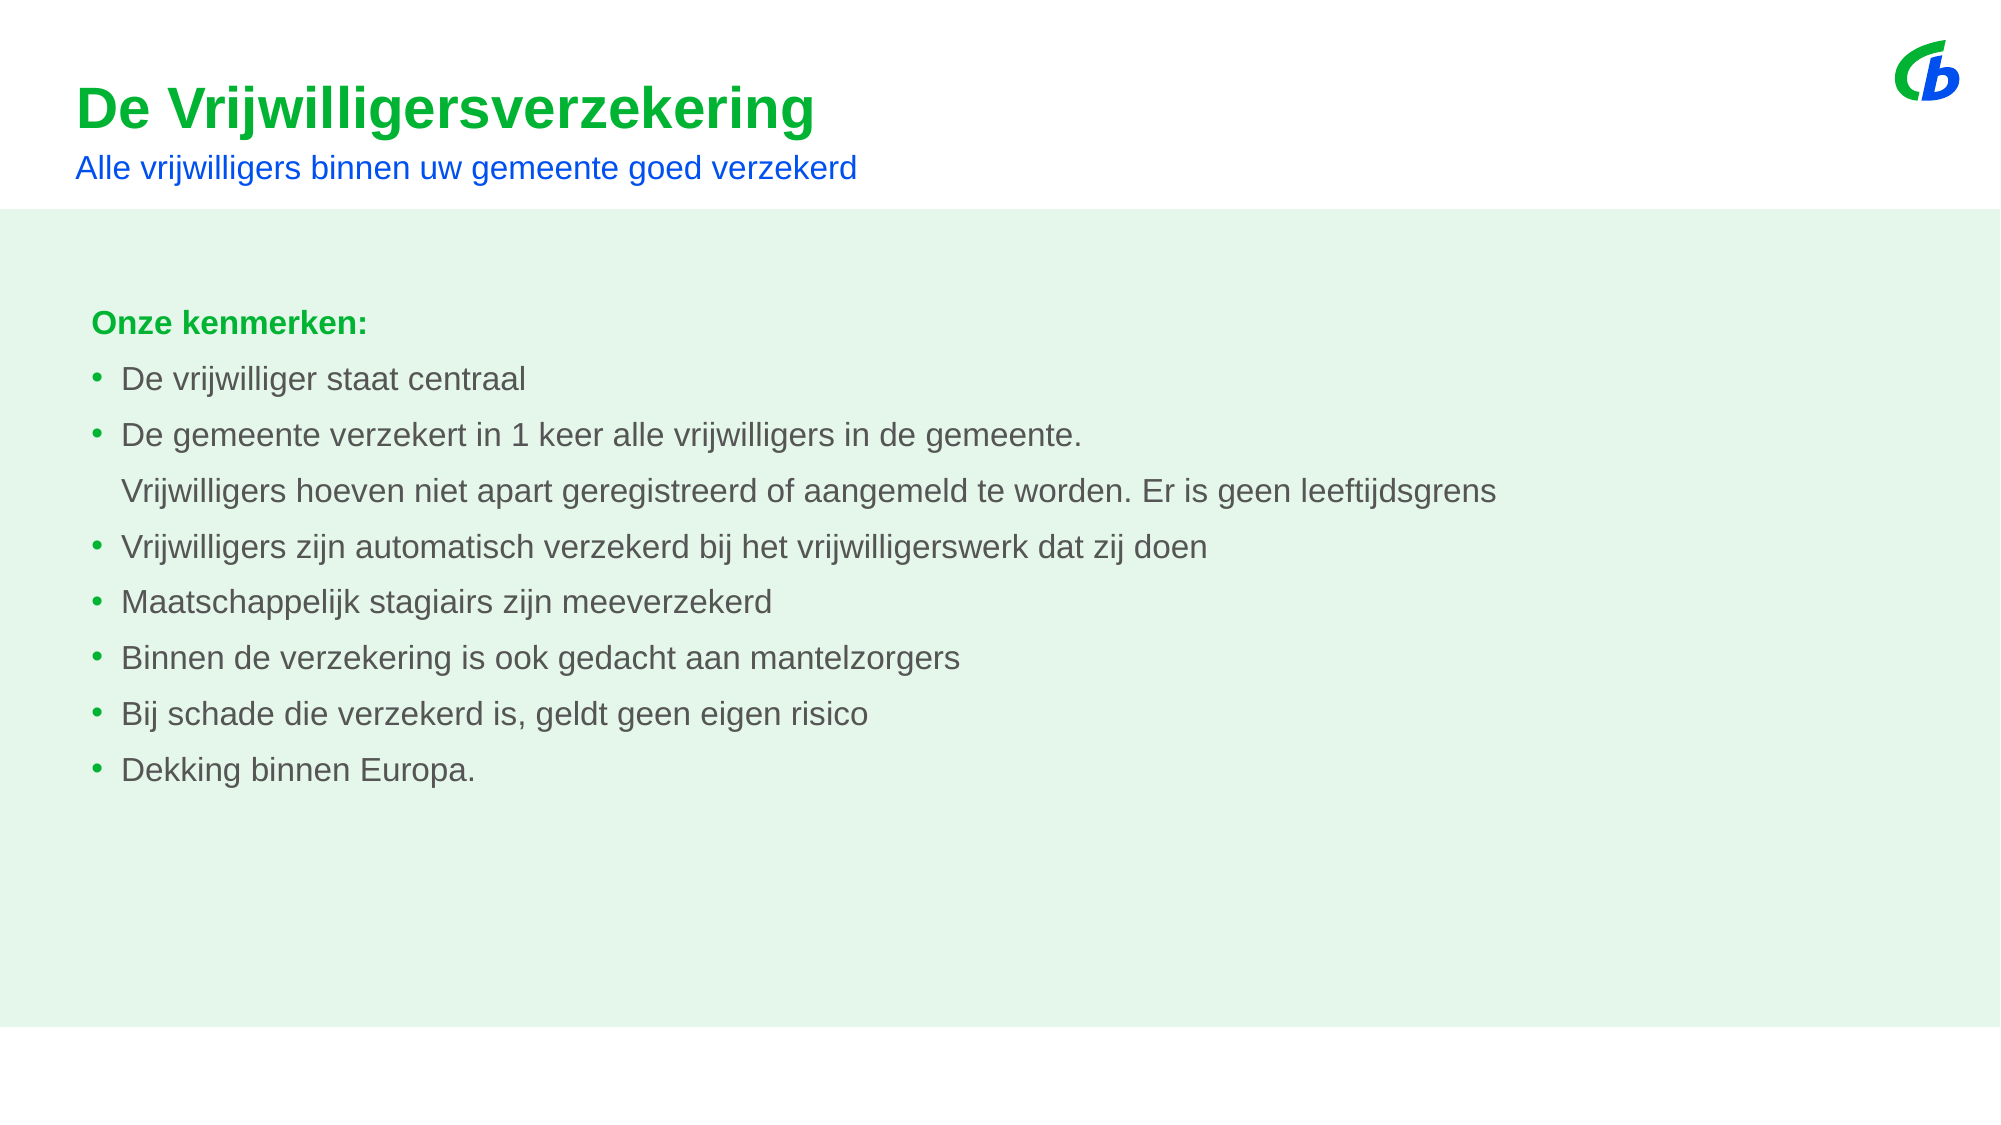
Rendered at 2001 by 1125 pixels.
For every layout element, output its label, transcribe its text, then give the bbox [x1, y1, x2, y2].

text_box Onze kenmerken: De vrijwilliger staat centraal De gemeente verzekert in 1 keer alle vrijwilligers in de gemeente. Vrijwilligers hoeven niet apart geregistreerd of aangemeld te worden. Er is geen leeftijdsgrens Vrijwilligers zijn automatisch verzekerd bij het vrijwilligerswerk dat zij doen Maatschappelijk stagiairs zijn meeverzekerd Binnen de verzekering is ook gedacht aan mantelzorgers Bij schade die verzekerd is, geldt geen eigen risico Dekking binnen Europa. [76, 278, 1851, 783]
text_box De Vrijwilligersverzekering [76, 74, 1881, 145]
text_box [0, 208, 2000, 1028]
text_box Alle vrijwilligers binnen uw gemeente goed verzekerd [60, 138, 1865, 192]
